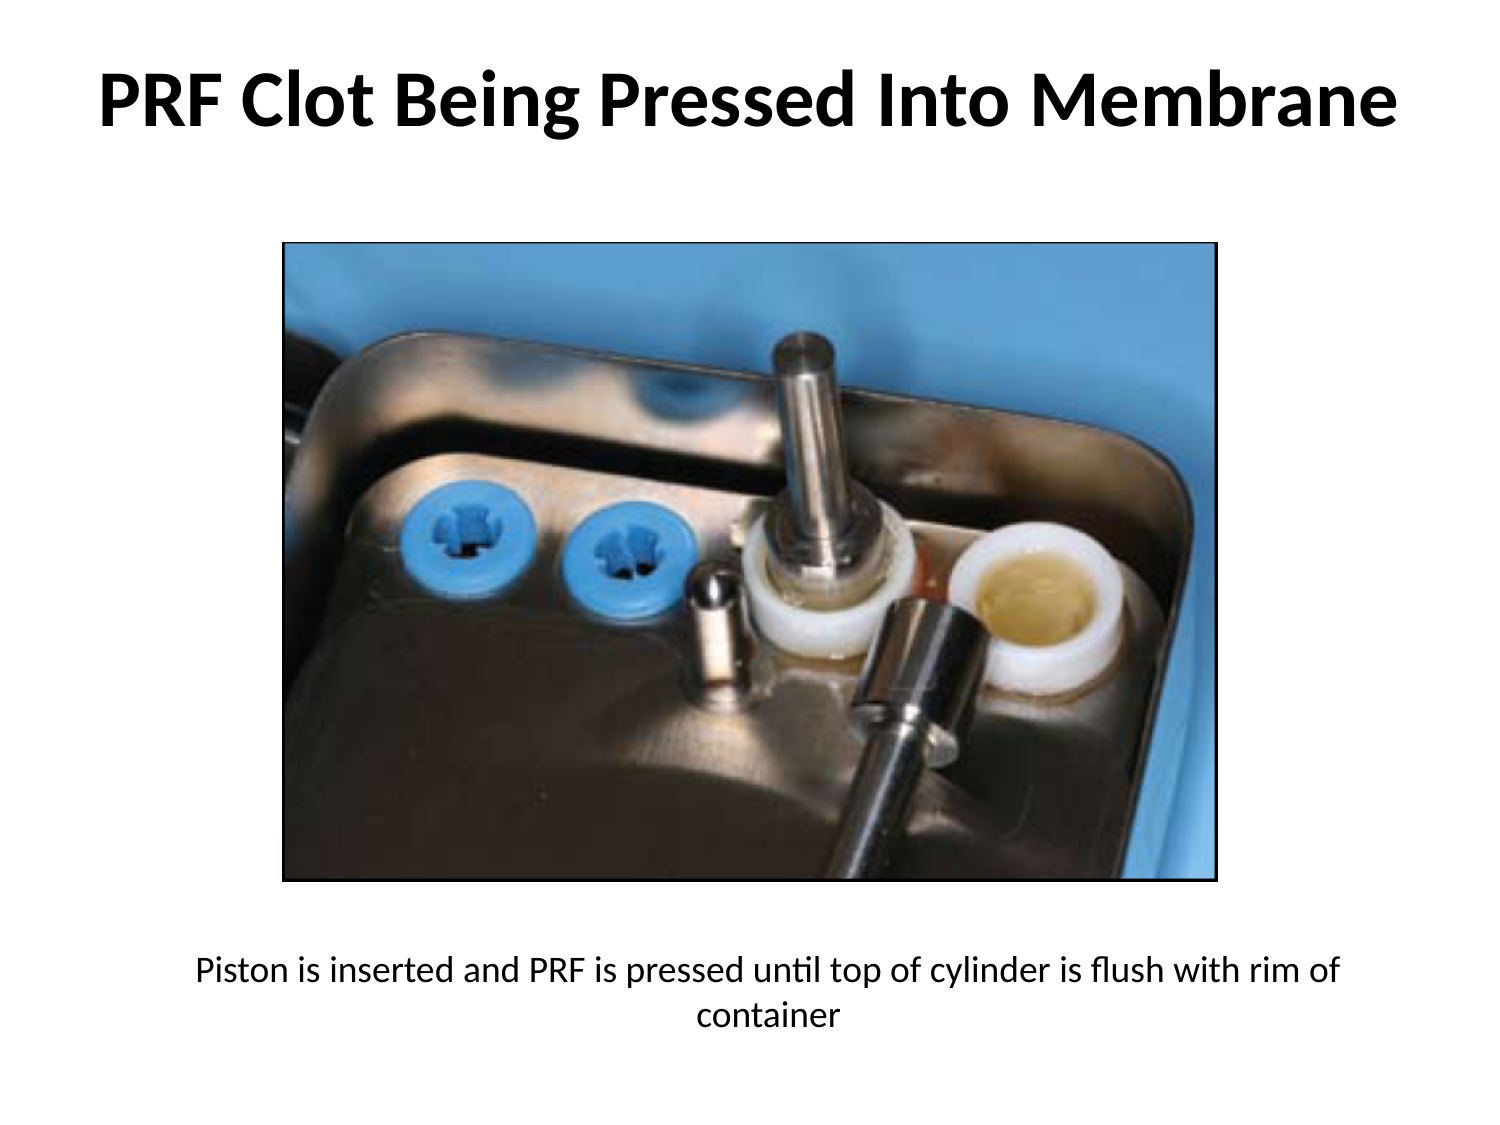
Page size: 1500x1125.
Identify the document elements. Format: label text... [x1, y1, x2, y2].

title PRF Clot Being Pressed Into Membrane [0, 0, 1500, 188]
picture [281, 242, 1219, 883]
text_box Piston is inserted and PRF is pressed until top of cylinder is flush with rim of container [137, 937, 1400, 1043]
